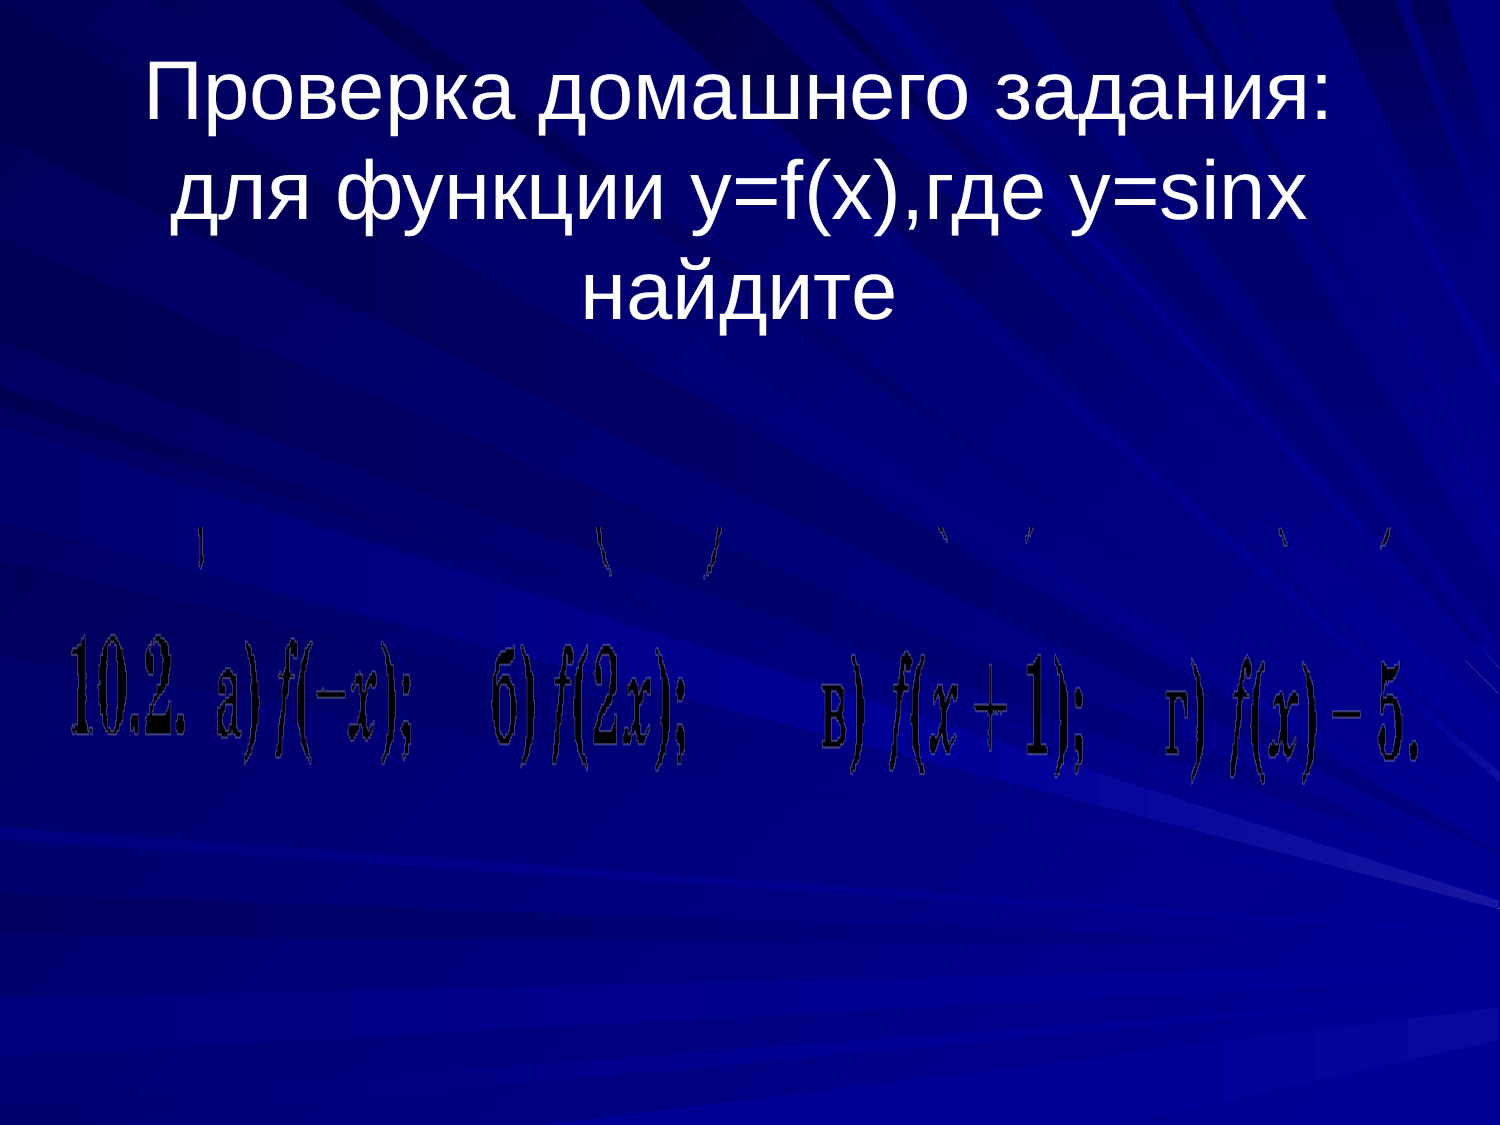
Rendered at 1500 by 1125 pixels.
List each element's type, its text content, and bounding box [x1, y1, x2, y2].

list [40, 526, 1459, 882]
title Проверка домашнего задания: для функции y=f(x),где y=sinx найдите [52, 45, 1426, 327]
